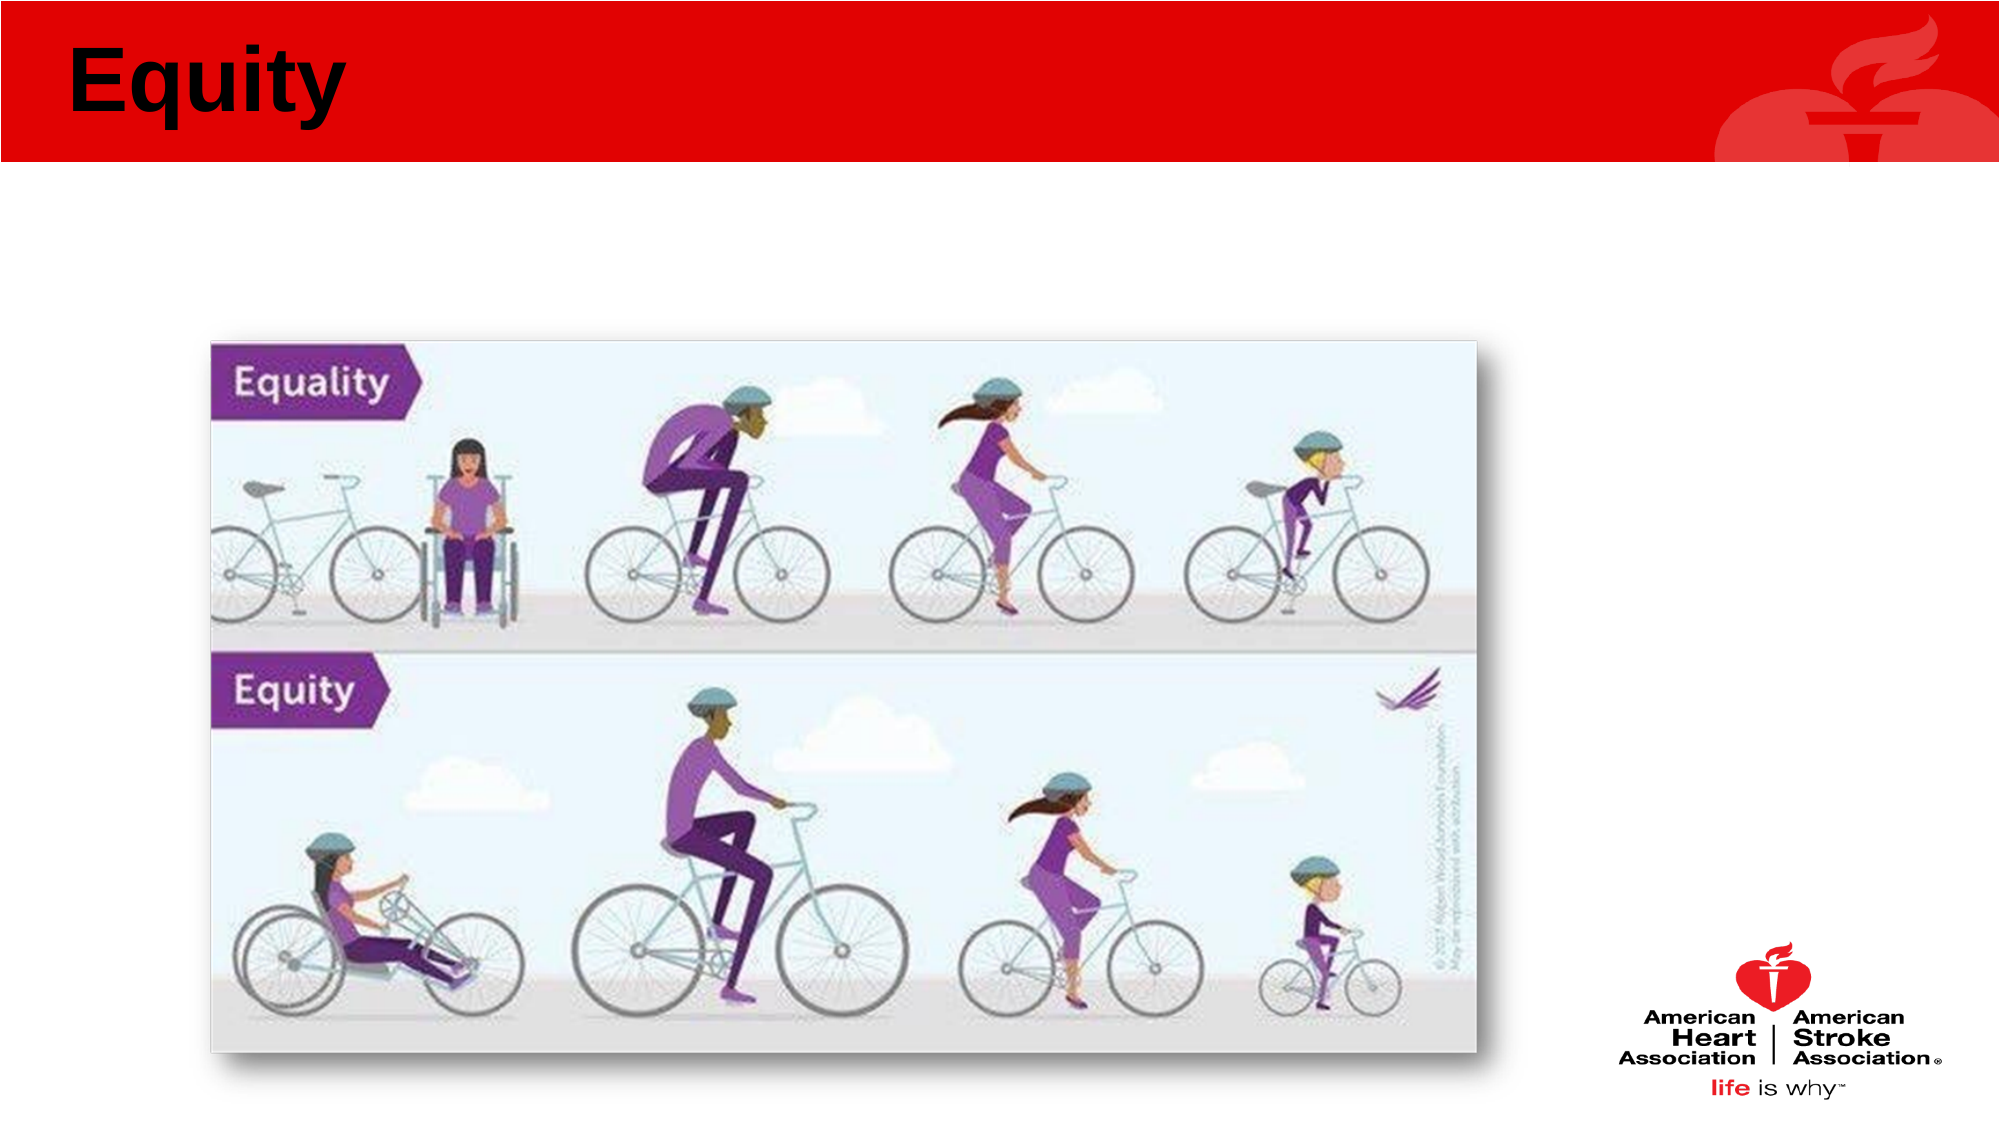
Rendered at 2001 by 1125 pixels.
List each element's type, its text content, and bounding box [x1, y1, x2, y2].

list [182, 313, 1534, 1110]
title Equity [52, 42, 1703, 155]
picture [0, 0, 2000, 1125]
